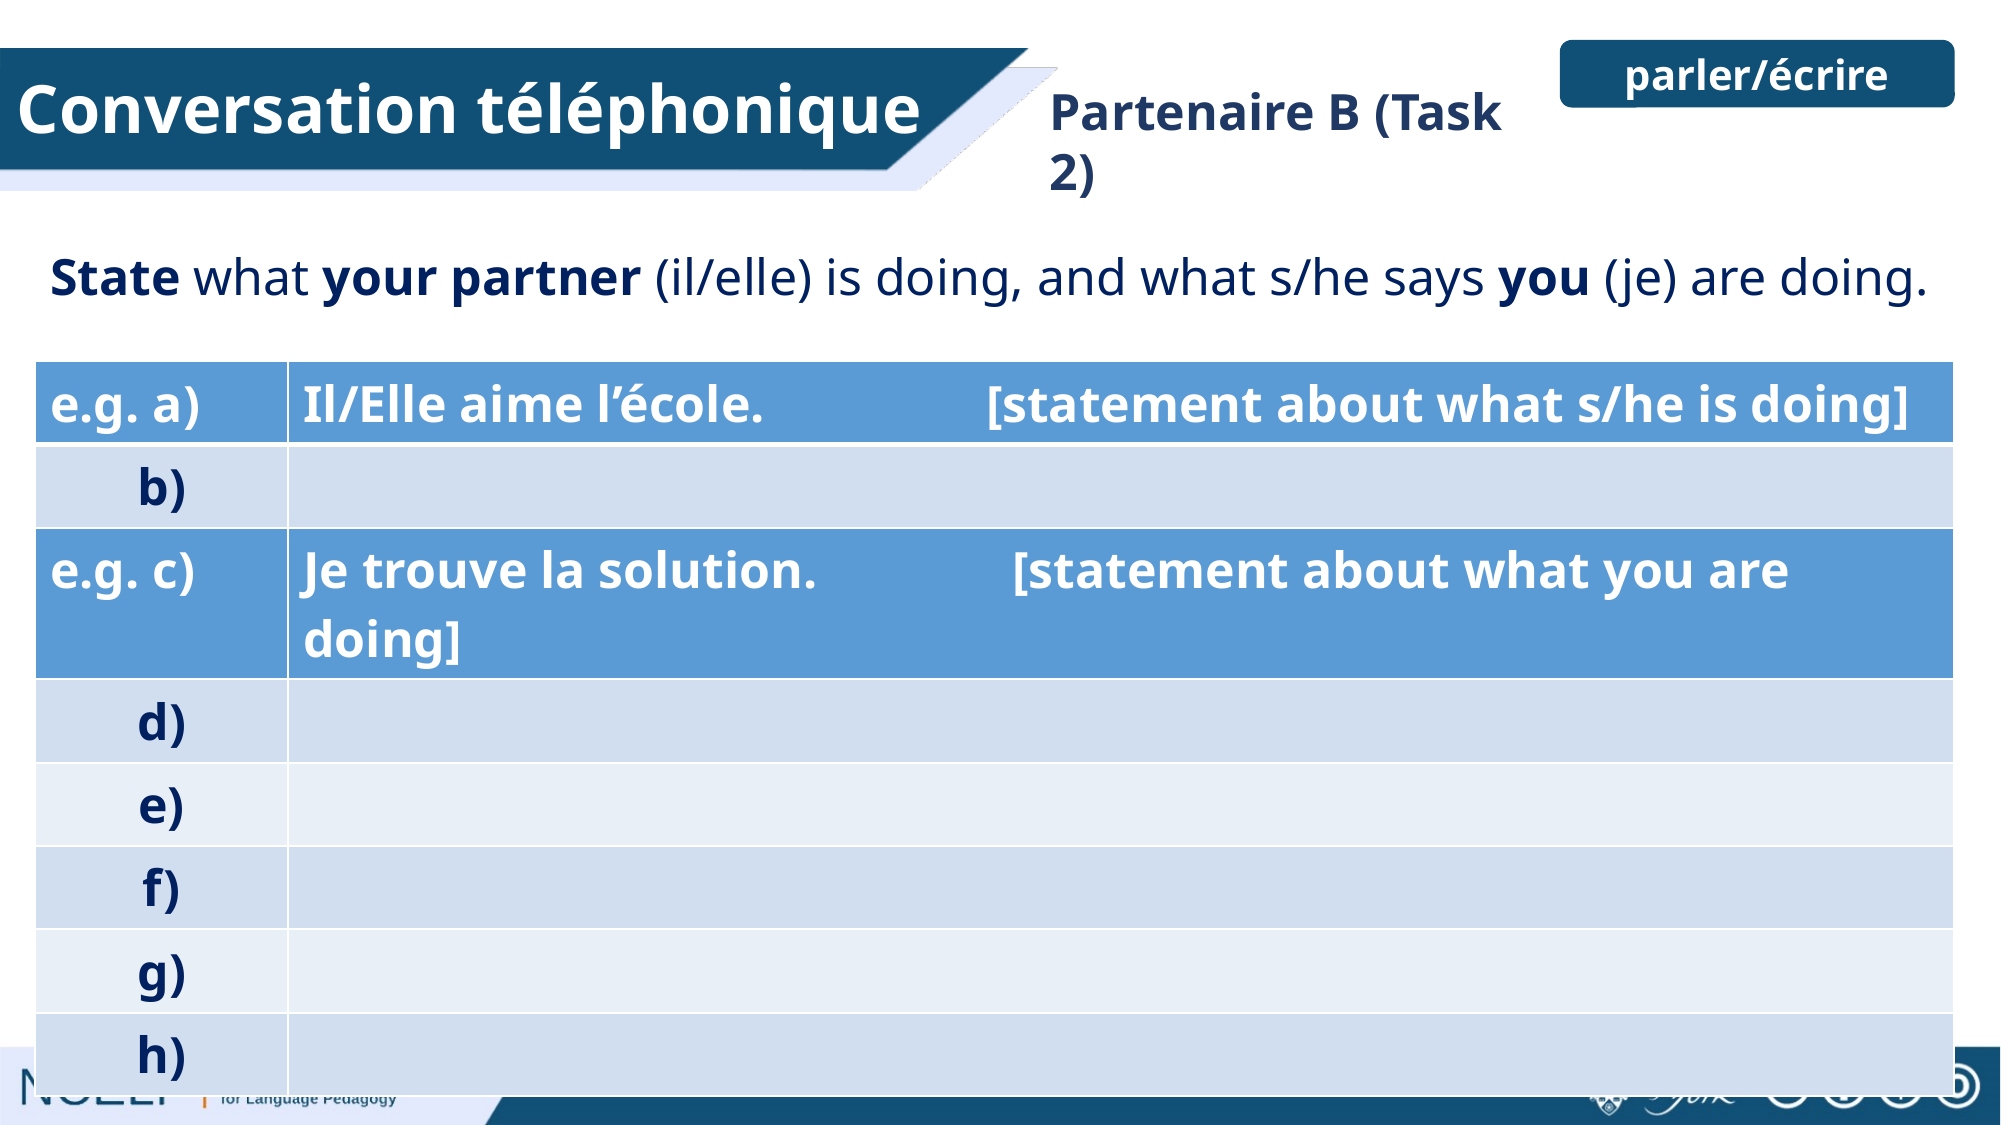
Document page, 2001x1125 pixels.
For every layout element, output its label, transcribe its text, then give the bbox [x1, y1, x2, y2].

table_cell e) [36, 764, 287, 845]
table_cell [289, 930, 1953, 1012]
table_cell [289, 764, 1953, 845]
table_cell [289, 680, 1953, 762]
table_cell h) [36, 1014, 287, 1095]
text_box Conversation téléphonique [1, 3, 1727, 221]
text_box parler/écrire [1727, 40, 1954, 107]
table_cell b) [36, 447, 287, 527]
table_cell d) [36, 680, 287, 762]
table_header e.g. a) [36, 362, 287, 442]
table_cell e.g. c) [36, 529, 287, 678]
table_cell g) [36, 930, 287, 1012]
table_header Il/Elle aime l’école. [statement about what s/he is doing] [289, 362, 1953, 442]
table_cell f) [36, 847, 287, 928]
table_cell [289, 447, 1953, 527]
table_cell [289, 847, 1953, 928]
table_cell Je trouve la solution. [statement about what you are doing] [289, 529, 1953, 678]
table_cell [289, 1014, 1953, 1095]
picture [0, 0, 2001, 1125]
